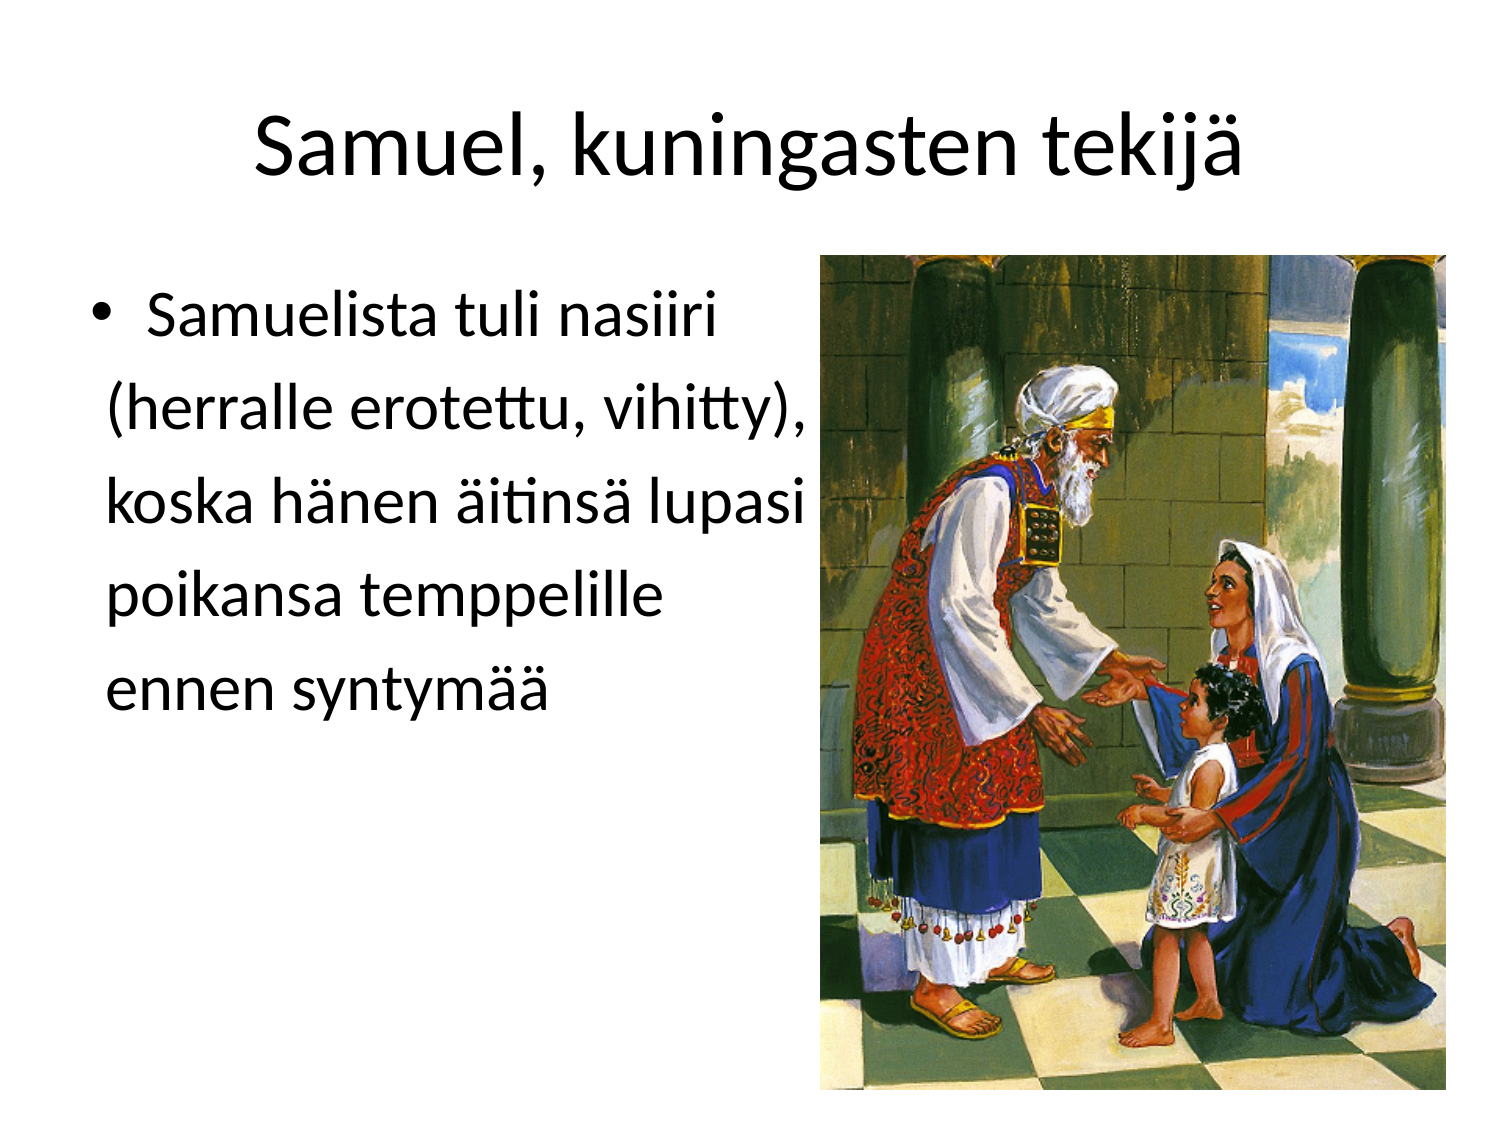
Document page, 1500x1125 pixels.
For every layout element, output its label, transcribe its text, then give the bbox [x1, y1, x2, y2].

list Samuelista tuli nasiiri (herralle erotettu, vihitty), koska hänen äitinsä lupasi poikansa temppelille ennen syntymää [75, 262, 815, 1005]
picture [820, 255, 1447, 1091]
title Samuel, kuningasten tekijä [75, 45, 1425, 233]
